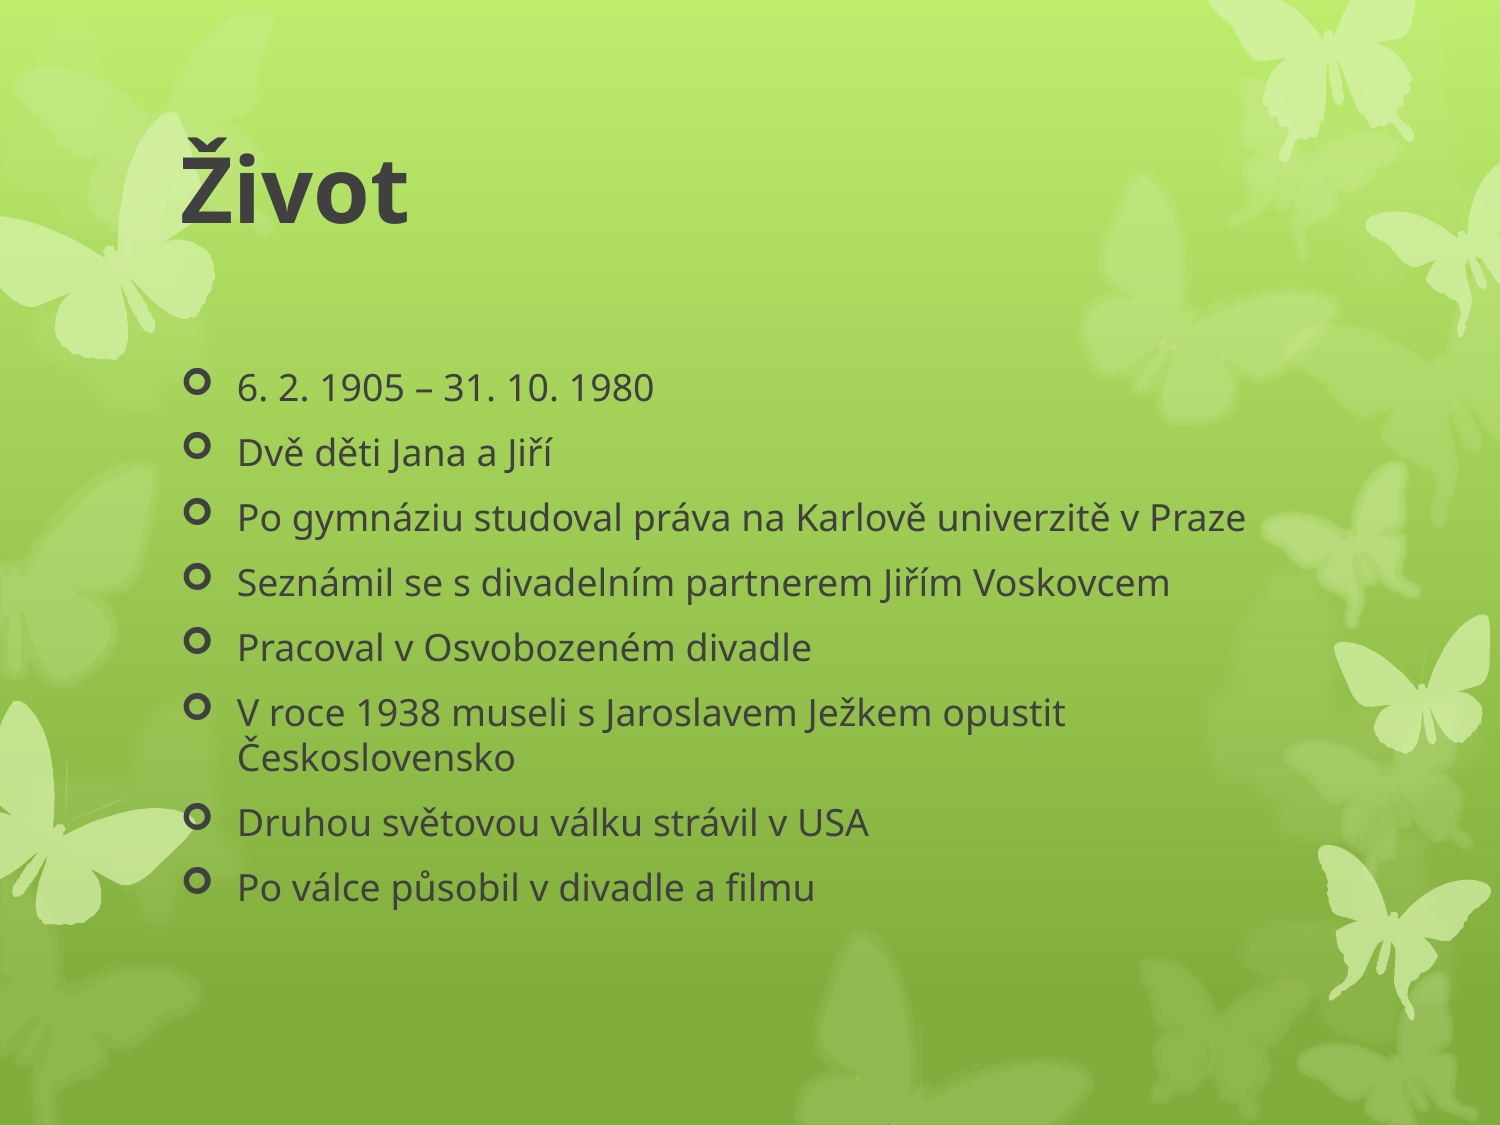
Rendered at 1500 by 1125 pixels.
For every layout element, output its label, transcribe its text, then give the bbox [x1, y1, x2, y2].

title Život [165, 110, 1335, 263]
list 6. 2. 1905 – 31. 10. 1980 Dvě děti Jana a Jiří Po gymnáziu studoval práva na Karlově univerzitě v Praze Seznámil se s divadelním partnerem Jiřím Voskovcem Pracoval v Osvobozeném divadle V roce 1938 museli s Jaroslavem Ježkem opustit Československo Druhou světovou válku strávil v USA Po válce působil v divadle a filmu [165, 296, 1335, 1106]
